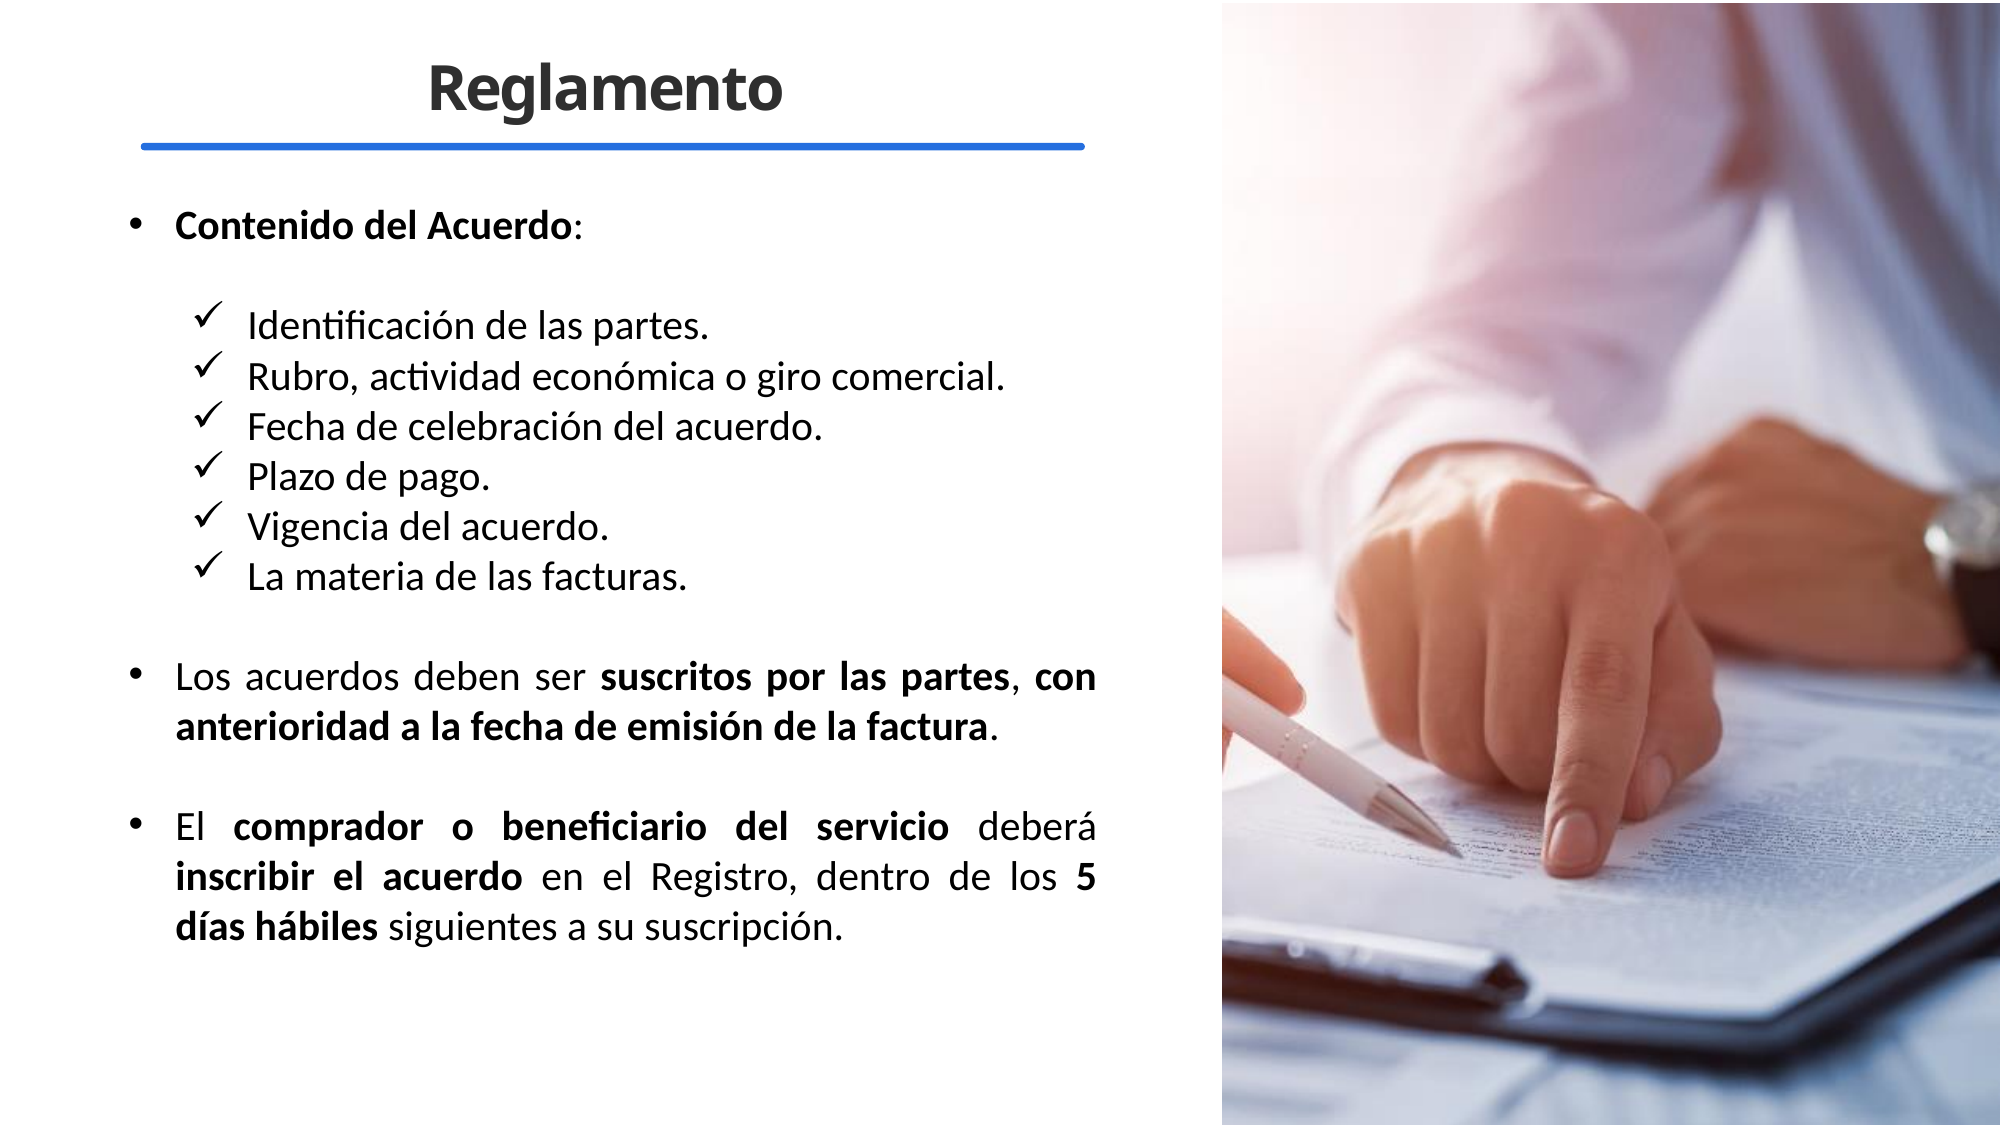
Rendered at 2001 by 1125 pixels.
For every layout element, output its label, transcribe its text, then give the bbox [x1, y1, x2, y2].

text_box Contenido del Acuerdo: Identificación de las partes. Rubro, actividad económica o giro comercial. Fecha de celebración del acuerdo. Plazo de pago. Vigencia del acuerdo. La materia de las facturas. Los acuerdos deben ser suscritos por las partes, con anterioridad a la fecha de emisión de la factura. El comprador o beneficiario del servicio deberá inscribir el acuerdo en el Registro, dentro de los 5 días hábiles siguientes a su suscripción. [113, 190, 1112, 956]
text_box [140, 142, 1085, 151]
text_box Reglamento [140, 44, 1085, 126]
picture [1222, 0, 2000, 1125]
